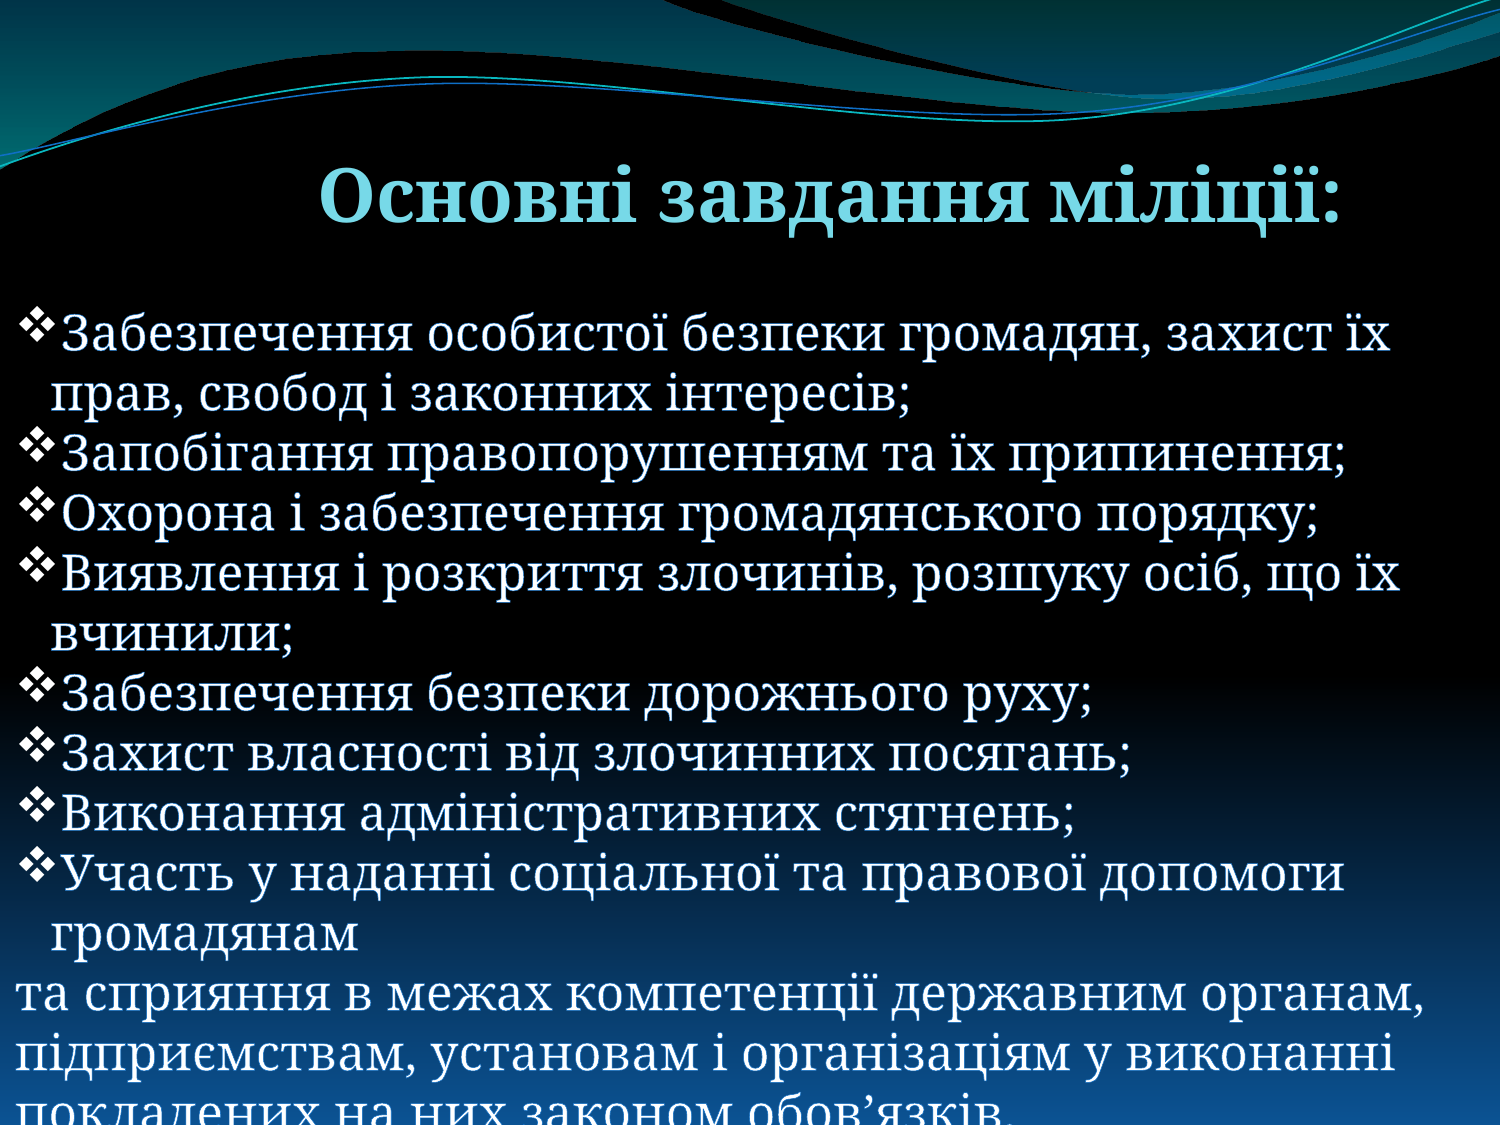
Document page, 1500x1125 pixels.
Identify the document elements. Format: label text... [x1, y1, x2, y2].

text_box Забезпечення особистої безпеки громадян, захист їх прав, свобод і законних інтересів; Запобігання правопорушенням та їх припинення; Охорона і забезпечення громадянського порядку; Виявлення і розкриття злочинів, розшуку осіб, що їх вчинили; Забезпечення безпеки дорожнього руху; Захист власності від злочинних посягань; Виконання адміністративних стягнень; Участь у наданні соціальної та правової допомоги громадянам та сприяння в межах компетенції державним органам, підприємствам, установам і організаціям у виконанні покладених на них законом обов’язків. [0, 292, 1500, 1125]
text_box Основні завдання міліції: [58, 140, 1453, 246]
